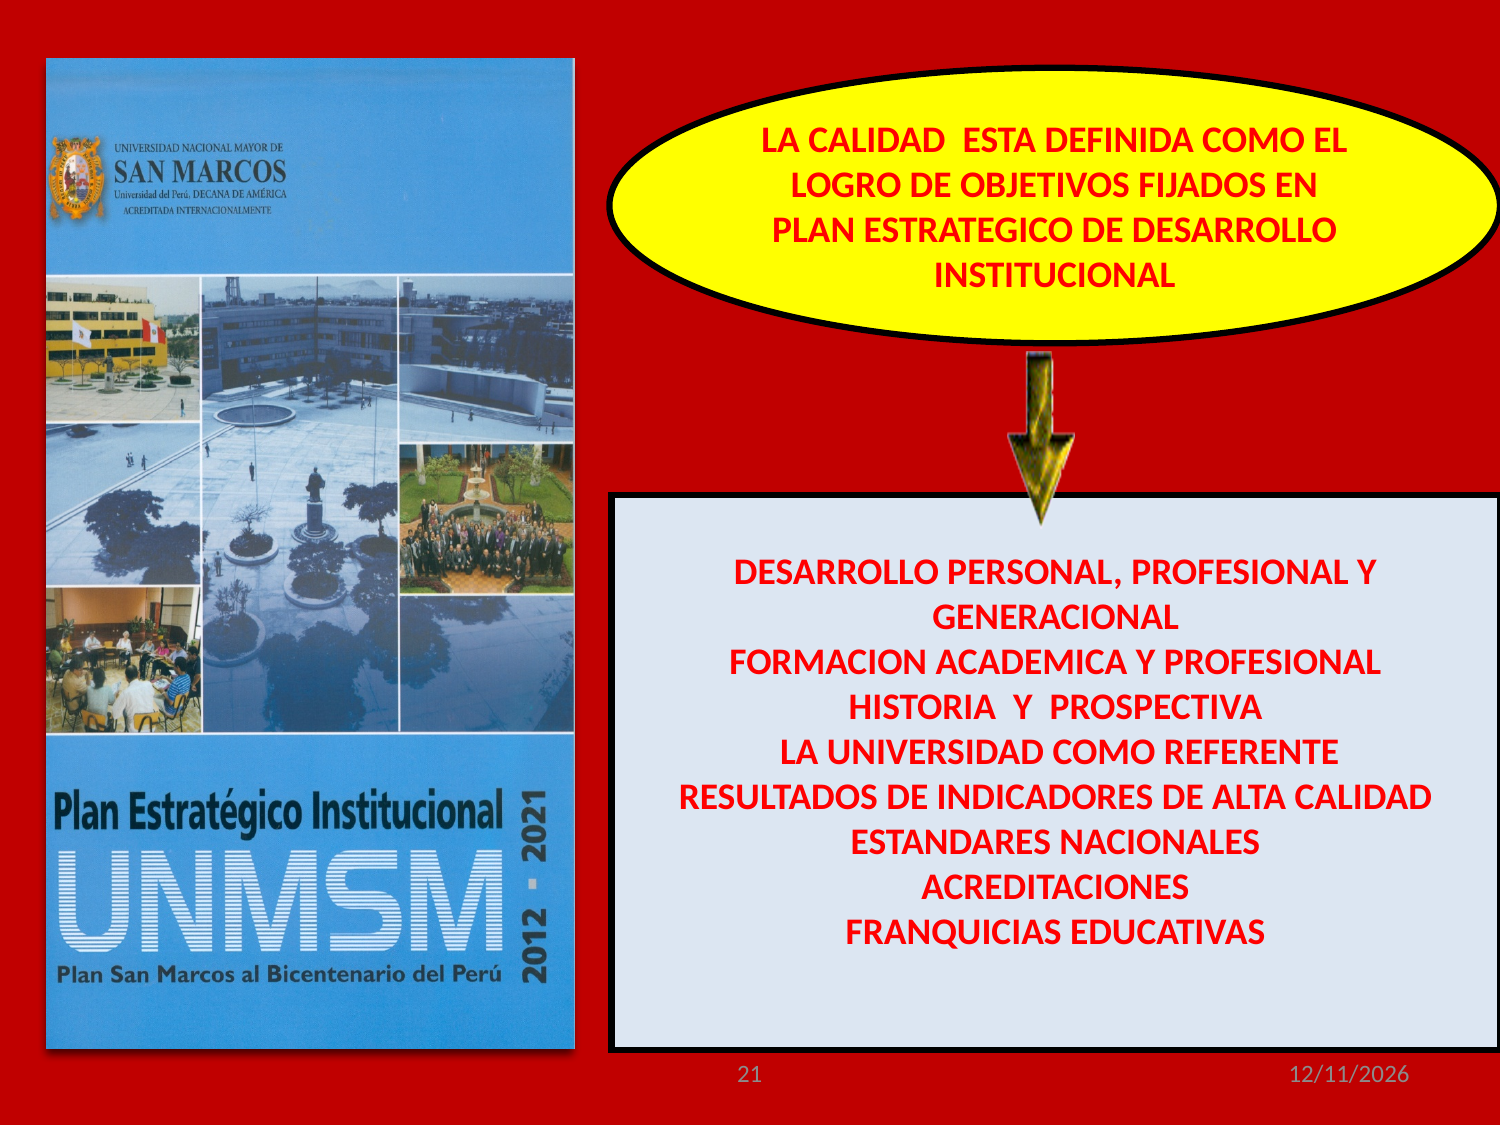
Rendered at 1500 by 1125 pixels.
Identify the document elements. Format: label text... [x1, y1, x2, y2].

text_box DESARROLLO PERSONAL, PROFESIONAL Y GENERACIONAL FORMACION ACADEMICA Y PROFESIONAL HISTORIA Y PROSPECTIVA LA UNIVERSIDAD COMO REFERENTE RESULTADOS DE INDICADORES DE ALTA CALIDAD ESTANDARES NACIONALES ACREDITACIONES FRANQUICIAS EDUCATIVAS [611, 495, 1500, 1050]
slide_number 21 [512, 1042, 988, 1103]
picture [46, 58, 575, 1049]
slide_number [1074, 1050, 1425, 1103]
text_box LA CALIDAD ESTA DEFINIDA COMO EL LOGRO DE OBJETIVOS FIJADOS EN PLAN ESTRATEGICO DE DESARROLLO INSTITUCIONAL [609, 67, 1500, 344]
picture [952, 353, 1131, 527]
